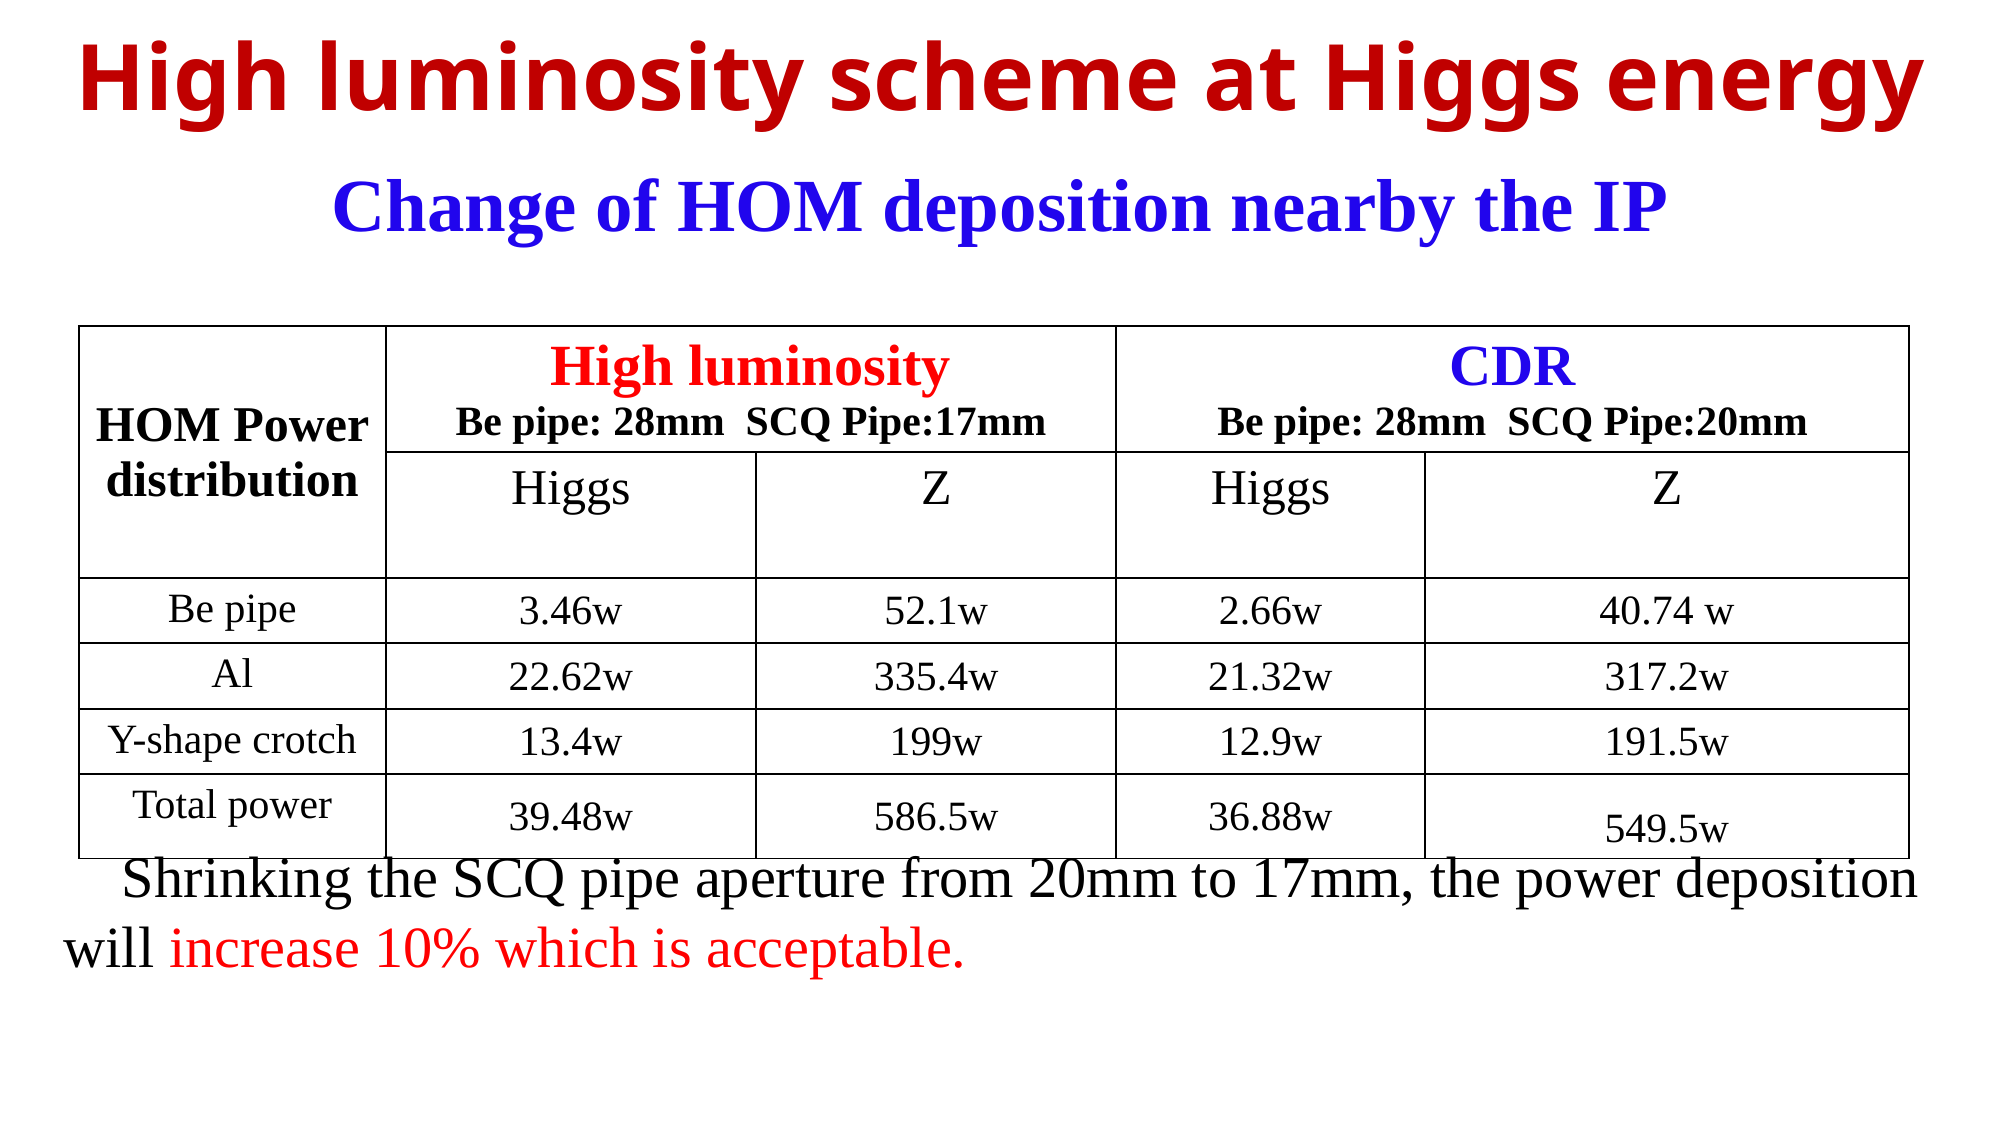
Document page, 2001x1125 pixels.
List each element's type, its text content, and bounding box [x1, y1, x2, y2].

table_cell 2.66w [1117, 579, 1424, 642]
table_cell Z [1426, 453, 1908, 577]
table_header HOM Power distribution [80, 327, 385, 577]
table_cell Total power [80, 775, 385, 831]
text_box High luminosity scheme at Higgs energy [33, 10, 1969, 136]
table_cell 335.4w [757, 644, 1115, 708]
table_cell 39.48w [387, 775, 755, 831]
table_cell 549.5w [1426, 775, 1908, 831]
table_cell 12.9w [1117, 710, 1424, 773]
table_cell Be pipe [80, 579, 385, 642]
table_cell 36.88w [1117, 775, 1424, 831]
table_cell 586.5w [757, 775, 1115, 831]
text_box Change of HOM deposition nearby the IP [273, 148, 1727, 254]
table_cell Y-shape crotch [80, 710, 385, 773]
table_cell Al [80, 644, 385, 708]
table_cell 3.46w [387, 579, 755, 642]
table_cell 317.2w [1426, 644, 1908, 708]
table_header CDR Be pipe: 28mm SCQ Pipe:20mm [1117, 327, 1908, 451]
table_cell Higgs [387, 453, 755, 577]
table_header High luminosity Be pipe: 28mm SCQ Pipe:17mm [387, 327, 1115, 451]
table_cell 21.32w [1117, 644, 1424, 708]
table_cell 199w [757, 710, 1115, 773]
table_cell 52.1w [757, 579, 1115, 642]
table_cell 22.62w [387, 644, 755, 708]
table_cell 13.4w [387, 710, 755, 773]
table_cell 40.74 w [1426, 579, 1908, 642]
table_cell 191.5w [1426, 710, 1908, 773]
text_box Shrinking the SCQ pipe aperture from 20mm to 17mm, the power deposition will increase 10% which is acceptable. [49, 831, 1940, 987]
table_cell Higgs [1117, 453, 1424, 577]
table_cell Z [757, 453, 1115, 577]
